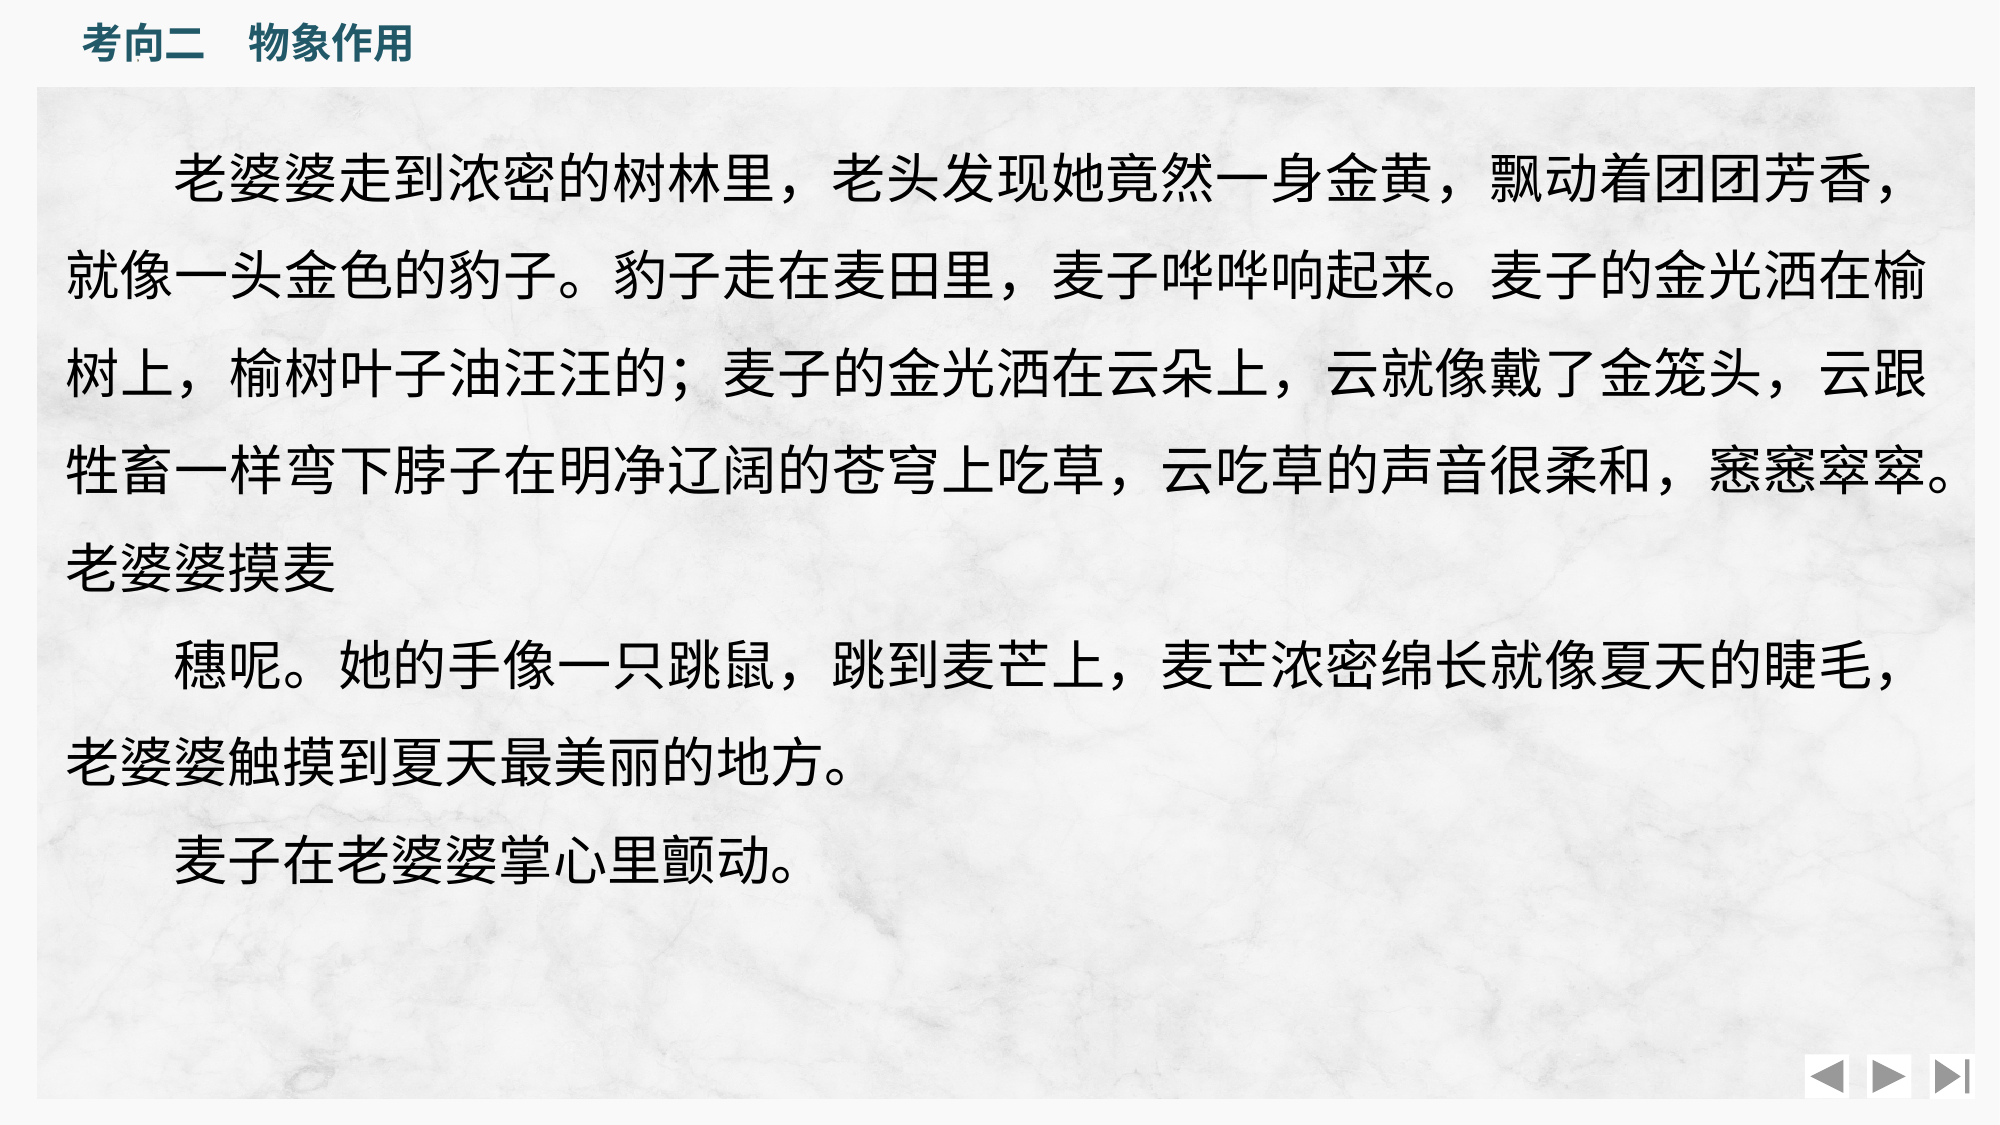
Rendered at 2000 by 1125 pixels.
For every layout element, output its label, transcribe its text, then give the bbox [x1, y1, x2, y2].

text_box 老婆婆走到浓密的树林里，老头发现她竟然一身金黄，飘动着团团芳香，就像一头金色的豹子。豹子走在麦田里，麦子哗哗响起来。麦子的金光洒在榆树上，榆树叶子油汪汪的；麦子的金光洒在云朵上，云就像戴了金笼头，云跟牲畜一样弯下脖子在明净辽阔的苍穹上吃草，云吃草的声音很柔和，窸窸窣窣。老婆婆摸麦 穗呢。她的手像一只跳鼠，跳到麦芒上，麦芒浓密绵长就像夏天的睫毛，老婆婆触摸到夏天最美丽的地方。 麦子在老婆婆掌心里颤动。 [45, 101, 1948, 902]
picture [37, 87, 1975, 1099]
